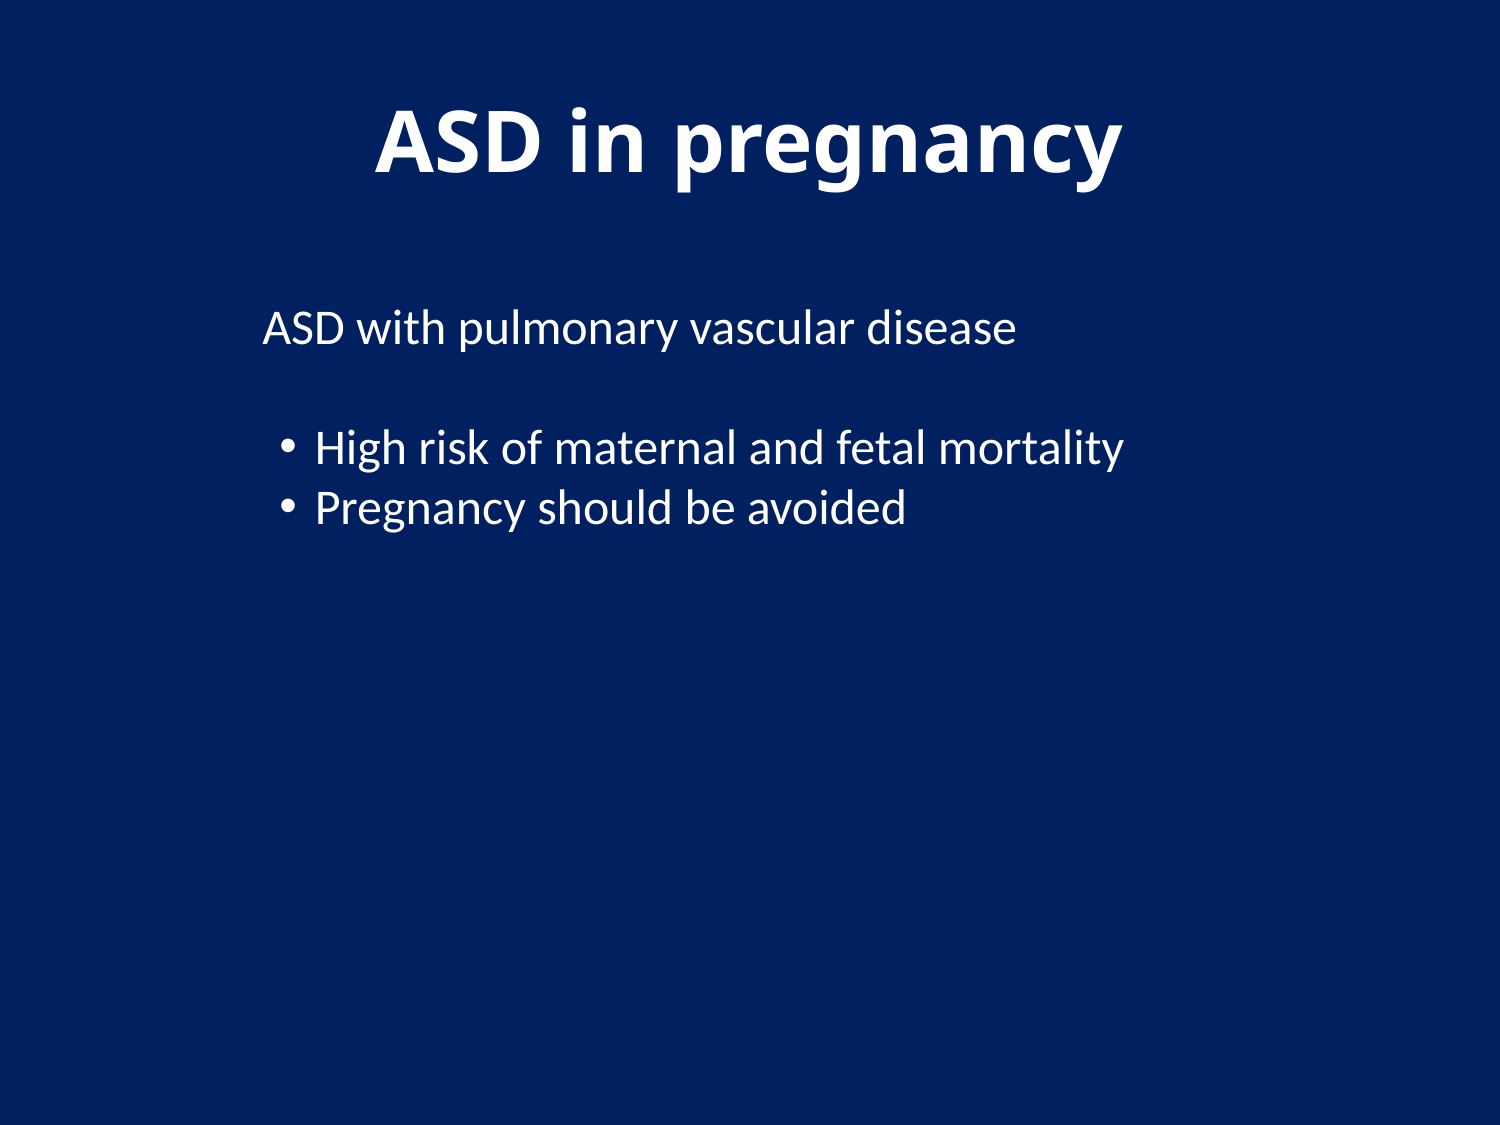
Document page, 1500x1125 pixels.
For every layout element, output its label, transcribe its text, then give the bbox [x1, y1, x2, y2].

text_box [98, 210, 1464, 1002]
text_box ASD with pulmonary vascular disease High risk of maternal and fetal mortality Pregnancy should be avoided [225, 287, 1313, 603]
list Most common congenital cardiac lesion in pregnant women Zuber M et al. Outcome of pregnancy in women with congenital shunt lesions. Heart 1999 Young women with an uncomplicated ASD generally tolerate pregnancy (even multiple pregnancies) with no apparent ill effects McFaul PB et al. Pregnancy complicated by maternal heart disease. A review of 519 women. Br J Obstet Gynaecol 1988; 95:861 Paradoxical embolization from leg or pelvic veins Loscalzo J. Paradoxical embolism: clinical presentation, diagnostic strategies, and therapeutic options. Am Heart J 1986; 112:141 Hemorrhage during delivery  ↑ SVR ; ↓ venous return  ↑ left-to-right shunt [75, 212, 1450, 1088]
title ASD in pregnancy [75, 45, 1425, 212]
